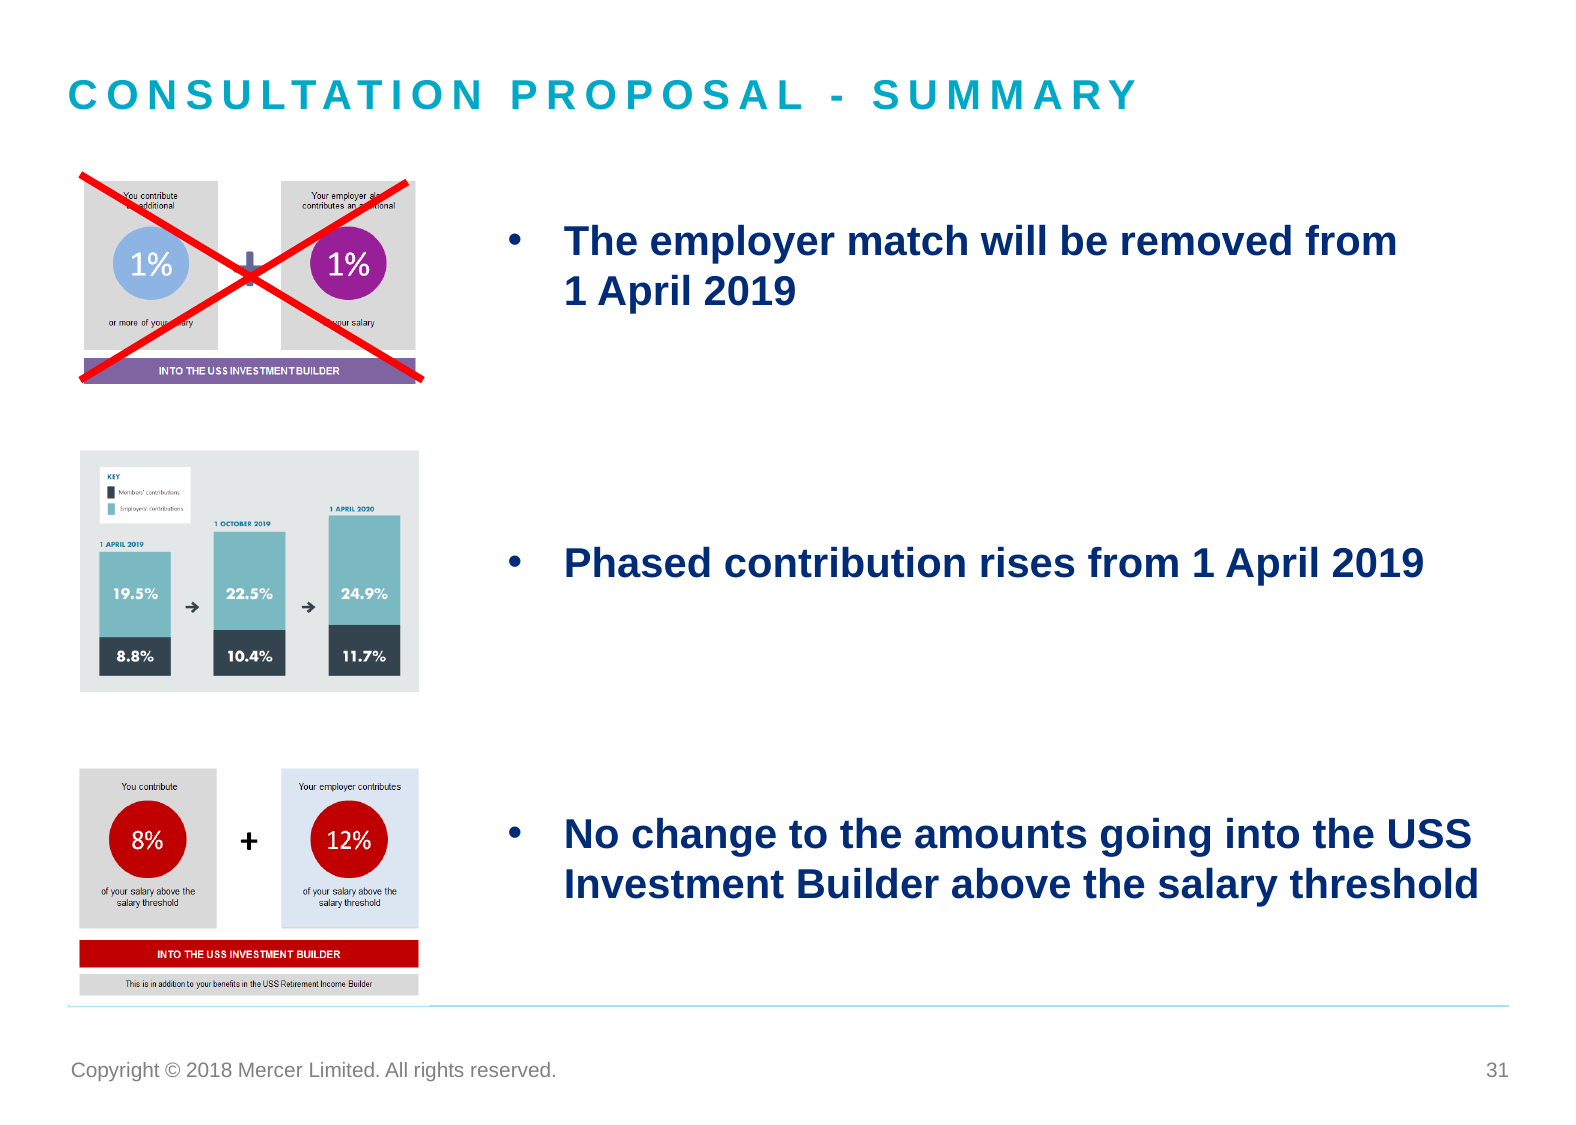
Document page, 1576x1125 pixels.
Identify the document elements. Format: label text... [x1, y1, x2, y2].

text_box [69, 753, 1513, 1006]
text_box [74, 172, 1513, 389]
title CONSULTATION Proposal - SUMMARY [67, 67, 1509, 182]
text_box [79, 449, 1513, 692]
